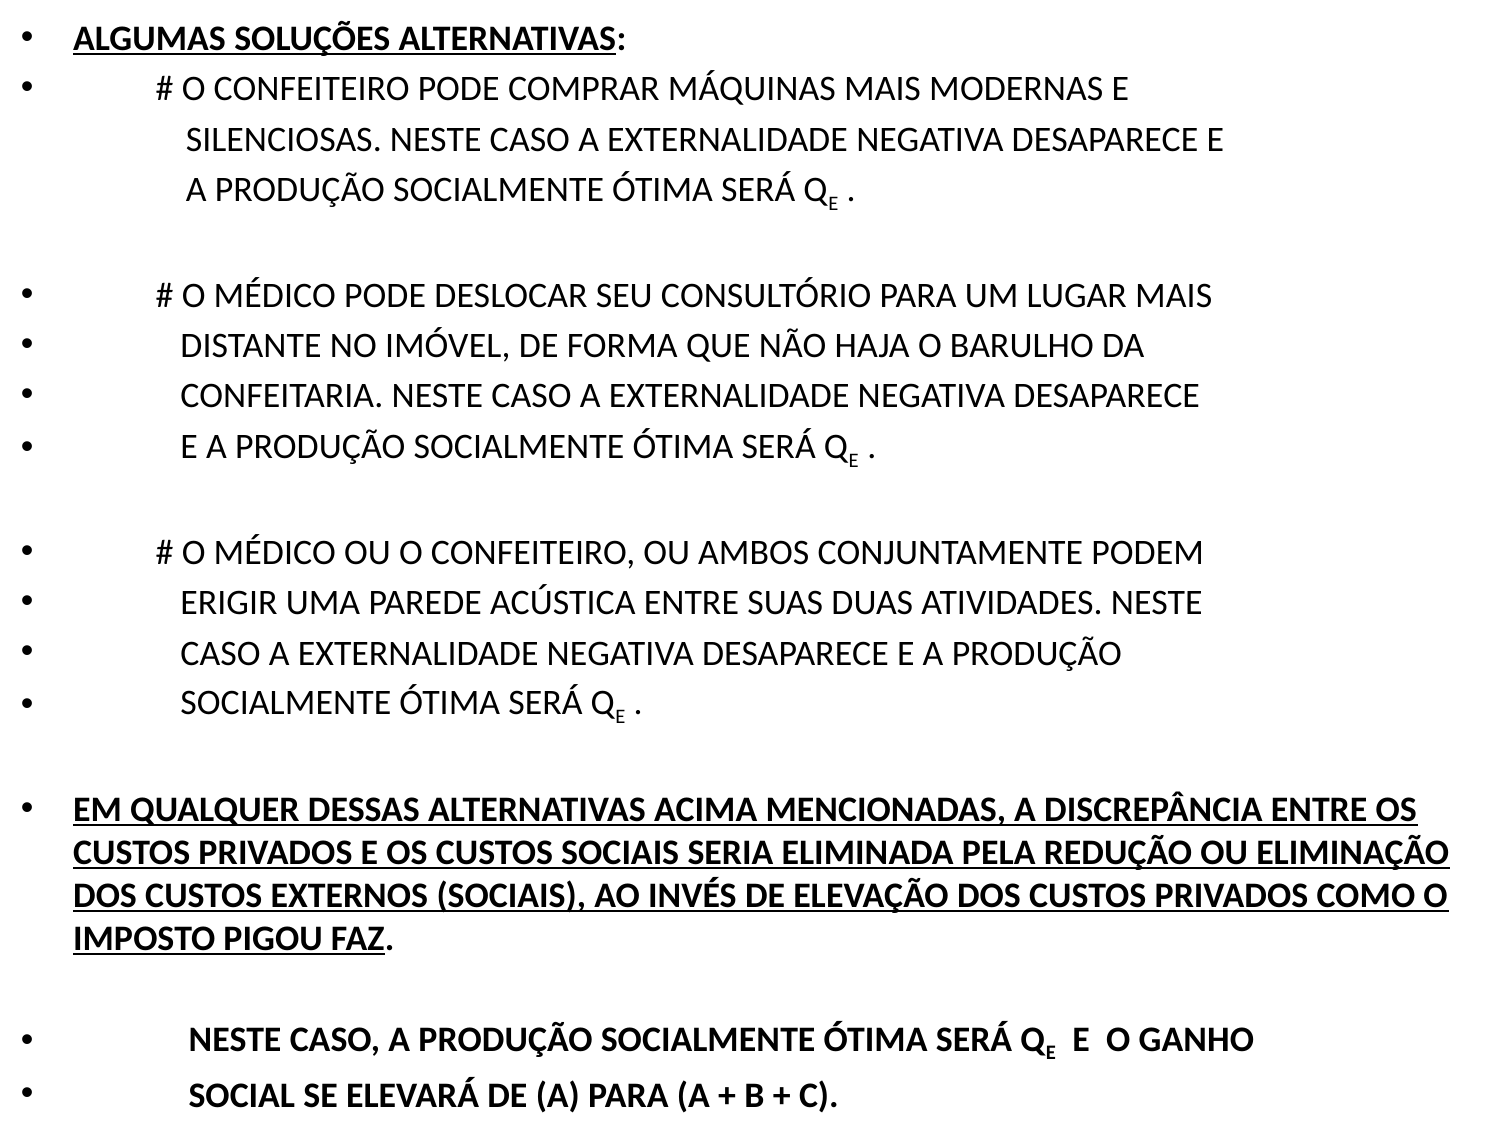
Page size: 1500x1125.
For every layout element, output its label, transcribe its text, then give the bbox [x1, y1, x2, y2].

list ALGUMAS SOLUÇÕES ALTERNATIVAS: # O CONFEITEIRO PODE COMPRAR MÁQUINAS MAIS MODERNAS E SILENCIOSAS. NESTE CASO A EXTERNALIDADE NEGATIVA DESAPARECE E A PRODUÇÃO SOCIALMENTE ÓTIMA SERÁ QE . # O MÉDICO PODE DESLOCAR SEU CONSULTÓRIO PARA UM LUGAR MAIS DISTANTE NO IMÓVEL, DE FORMA QUE NÃO HAJA O BARULHO DA CONFEITARIA. NESTE CASO A EXTERNALIDADE NEGATIVA DESAPARECE E A PRODUÇÃO SOCIALMENTE ÓTIMA SERÁ QE . # O MÉDICO OU O CONFEITEIRO, OU AMBOS CONJUNTAMENTE PODEM ERIGIR UMA PAREDE ACÚSTICA ENTRE SUAS DUAS ATIVIDADES. NESTE CASO A EXTERNALIDADE NEGATIVA DESAPARECE E A PRODUÇÃO SOCIALMENTE ÓTIMA SERÁ QE . EM QUALQUER DESSAS ALTERNATIVAS ACIMA MENCIONADAS, A DISCREPÂNCIA ENTRE OS CUSTOS PRIVADOS E OS CUSTOS SOCIAIS SERIA ELIMINADA PELA REDUÇÃO OU ELIMINAÇÃO DOS CUSTOS EXTERNOS (SOCIAIS), AO INVÉS DE ELEVAÇÃO DOS CUSTOS PRIVADOS COMO O IMPOSTO PIGOU FAZ. NESTE CASO, A PRODUÇÃO SOCIALMENTE ÓTIMA SERÁ QE E O GANHO SOCIAL SE ELEVARÁ DE (A) PARA (A + B + C). [5, 7, 1500, 1125]
